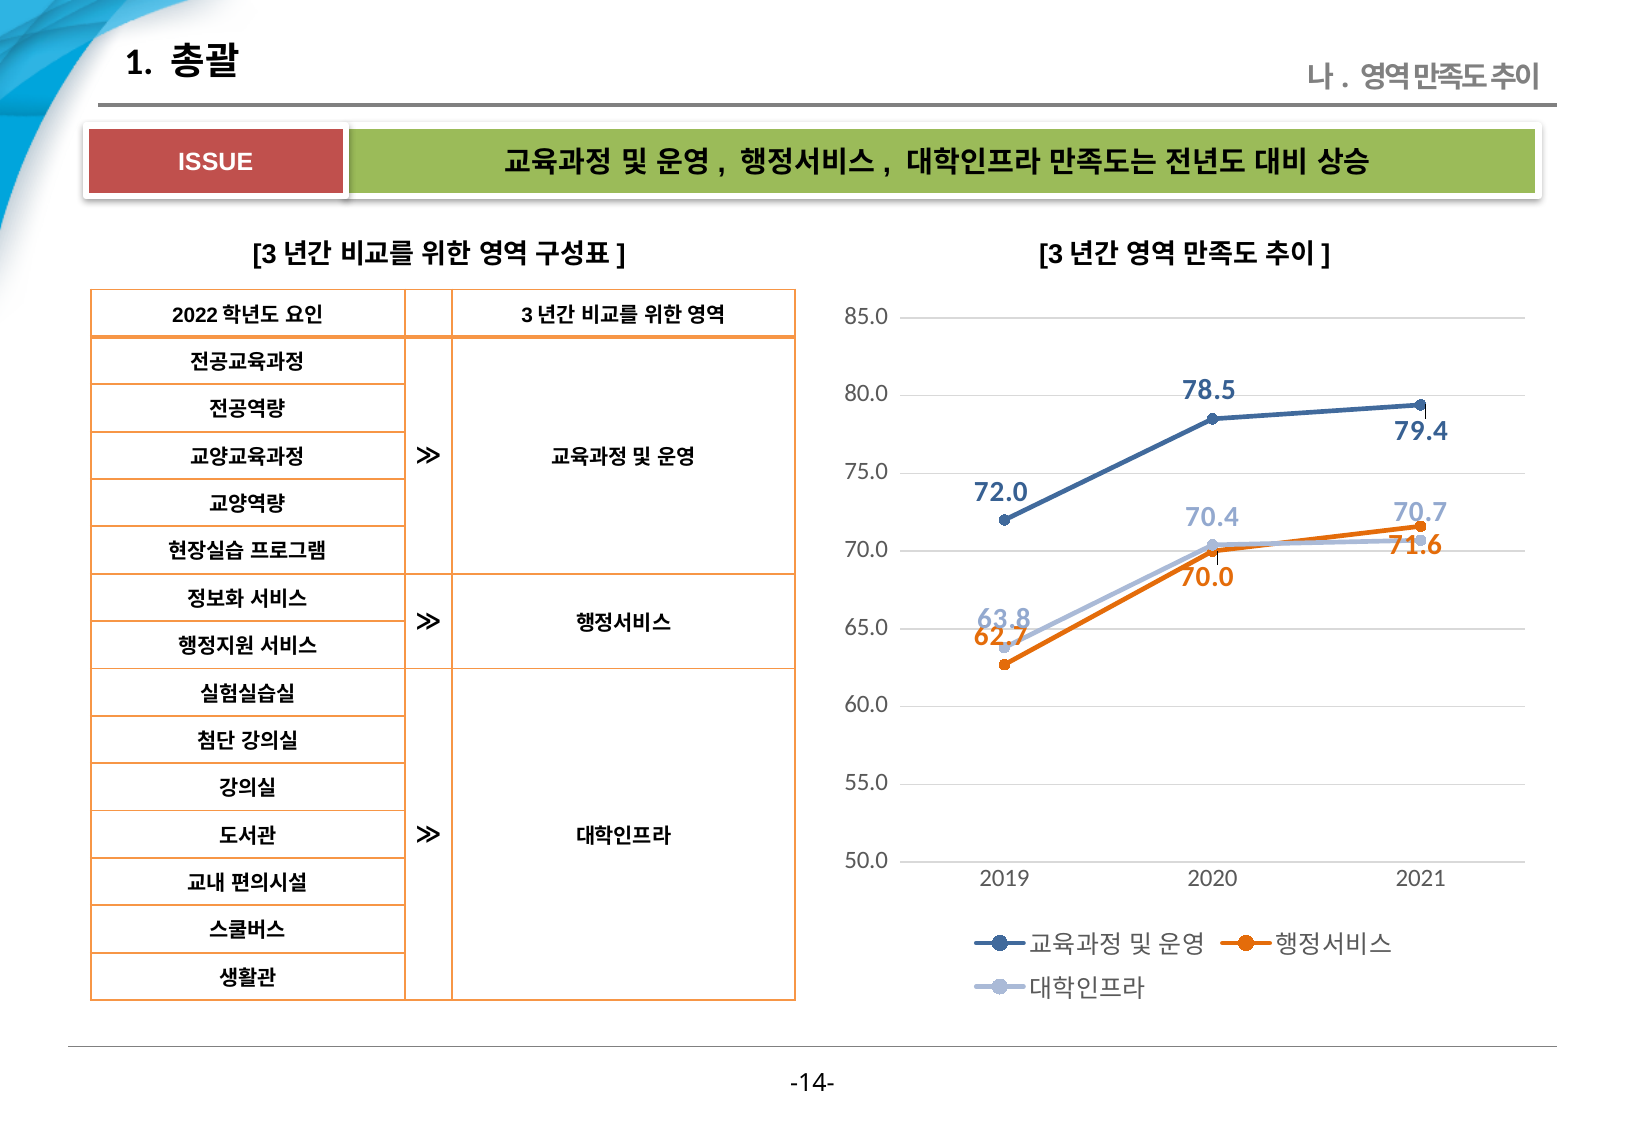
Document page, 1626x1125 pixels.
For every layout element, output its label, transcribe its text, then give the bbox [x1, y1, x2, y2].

table_cell 도서관 [92, 811, 404, 857]
table_cell 정보화 서비스 [92, 575, 404, 620]
table_cell 행정서비스 [453, 575, 794, 668]
table_cell ≫ [406, 339, 451, 573]
table_cell 스쿨버스 [92, 906, 404, 952]
table_cell 교육과정 및 운영 [453, 339, 794, 573]
table_cell 교양교육과정 [92, 433, 404, 478]
table_cell 교내 편의시설 [92, 859, 404, 904]
subtitle 나. 영역 만족도 추이 [1202, 51, 1556, 102]
table_cell 행정지원 서비스 [92, 622, 404, 668]
text_box ISSUE [83, 122, 349, 199]
table_cell 교양역량 [92, 480, 404, 525]
slide_number -13- [773, 1059, 852, 1105]
table_header 2022학년도 요인 [92, 290, 404, 335]
table_cell ≫ [406, 575, 451, 668]
picture [0, 0, 352, 336]
table_header 3년간 비교를 위한 영역 [453, 290, 794, 335]
table_cell 현장실습 프로그램 [92, 527, 404, 573]
table_cell 실험실습실 [92, 669, 404, 715]
table_cell ≫ [406, 669, 451, 999]
table_header [406, 290, 451, 335]
table_cell 전공교육과정 [92, 339, 404, 383]
table_cell 전공역량 [92, 385, 404, 431]
table_cell 생활관 [92, 954, 404, 999]
chart [829, 290, 1540, 1012]
title 1. 총괄 [109, 29, 261, 90]
text_box [3년간 비교를 위한 영역 구성표] [85, 228, 793, 277]
text_box 교육과정 및 운영, 행정서비스, 대학인프라 만족도는 전년도 대비 상승 [351, 122, 1542, 199]
text_box [3년간 영역 만족도 추이] [831, 228, 1539, 277]
table_cell 대학인프라 [453, 669, 794, 999]
table_cell 첨단 강의실 [92, 717, 404, 762]
table_cell 강의실 [92, 764, 404, 810]
